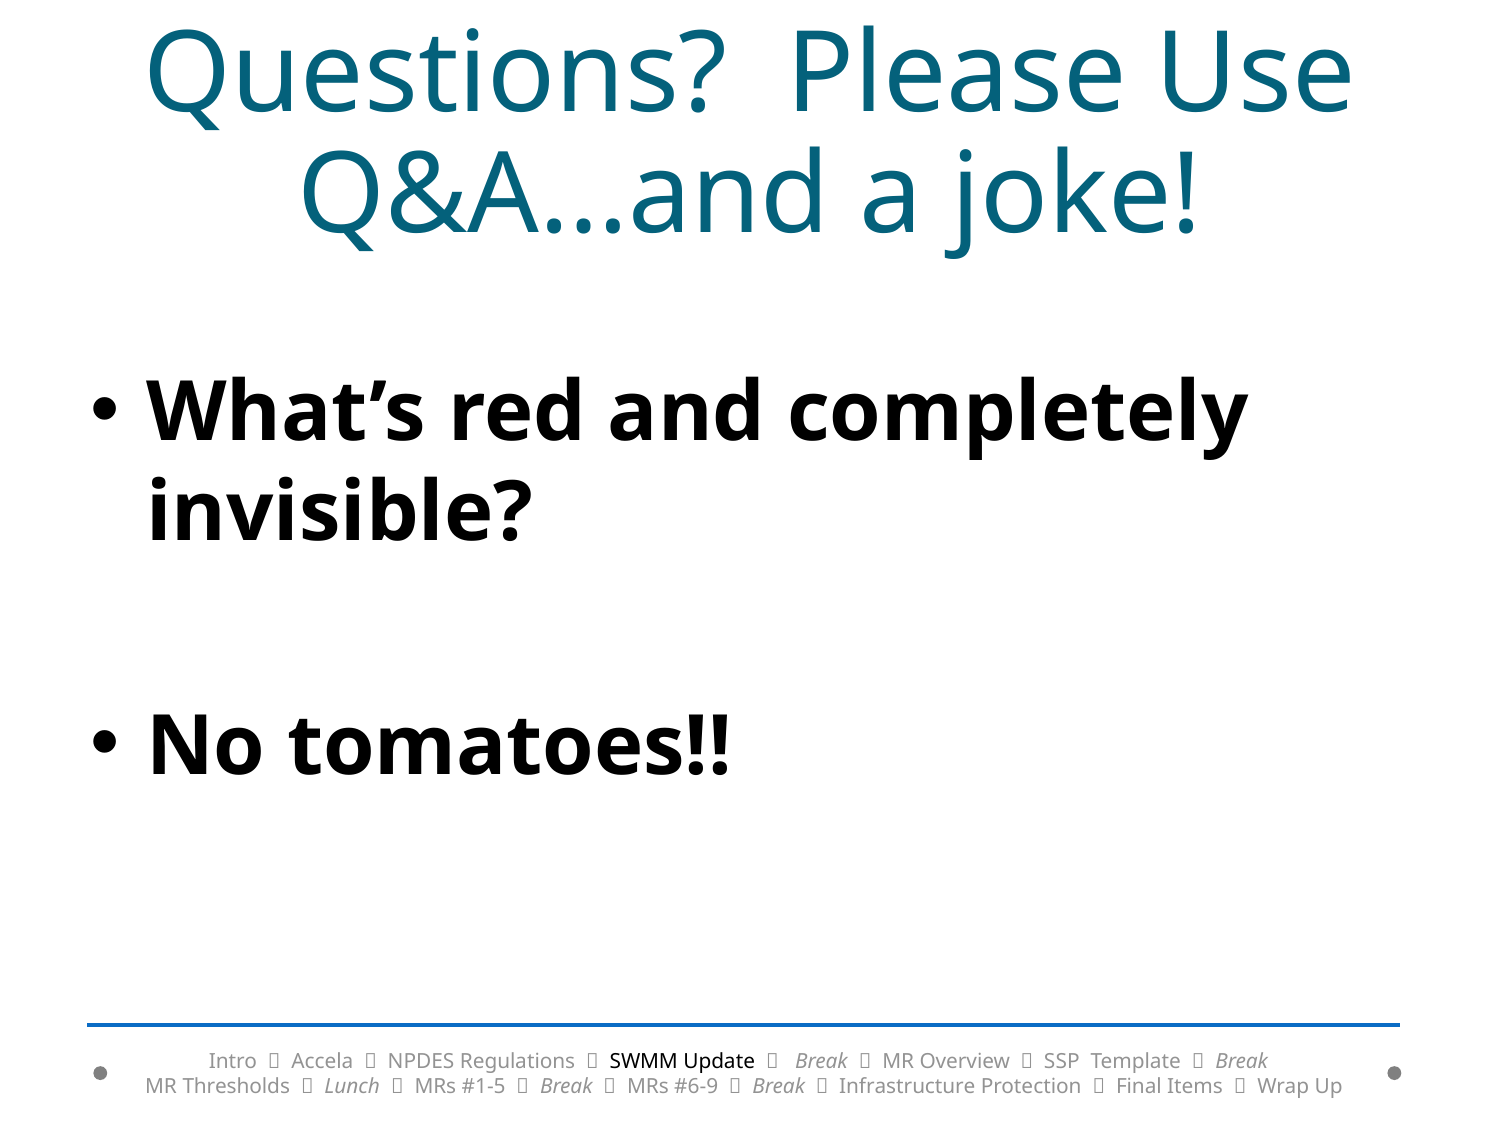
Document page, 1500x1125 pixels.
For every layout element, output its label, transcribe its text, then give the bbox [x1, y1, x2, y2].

list What’s red and completely invisible? No tomatoes!! [75, 350, 1425, 1005]
footer Intro  Accela  NPDES Regulations  SWMM Update  Break  MR Overview  SSP Template  Break MR Thresholds  Lunch  MRs #1-5  Break  MRs #6-9  Break  Infrastructure Protection  Final Items  Wrap Up [108, 1042, 1388, 1103]
title Questions? Please Use Q&A…and a joke! [75, 0, 1425, 263]
